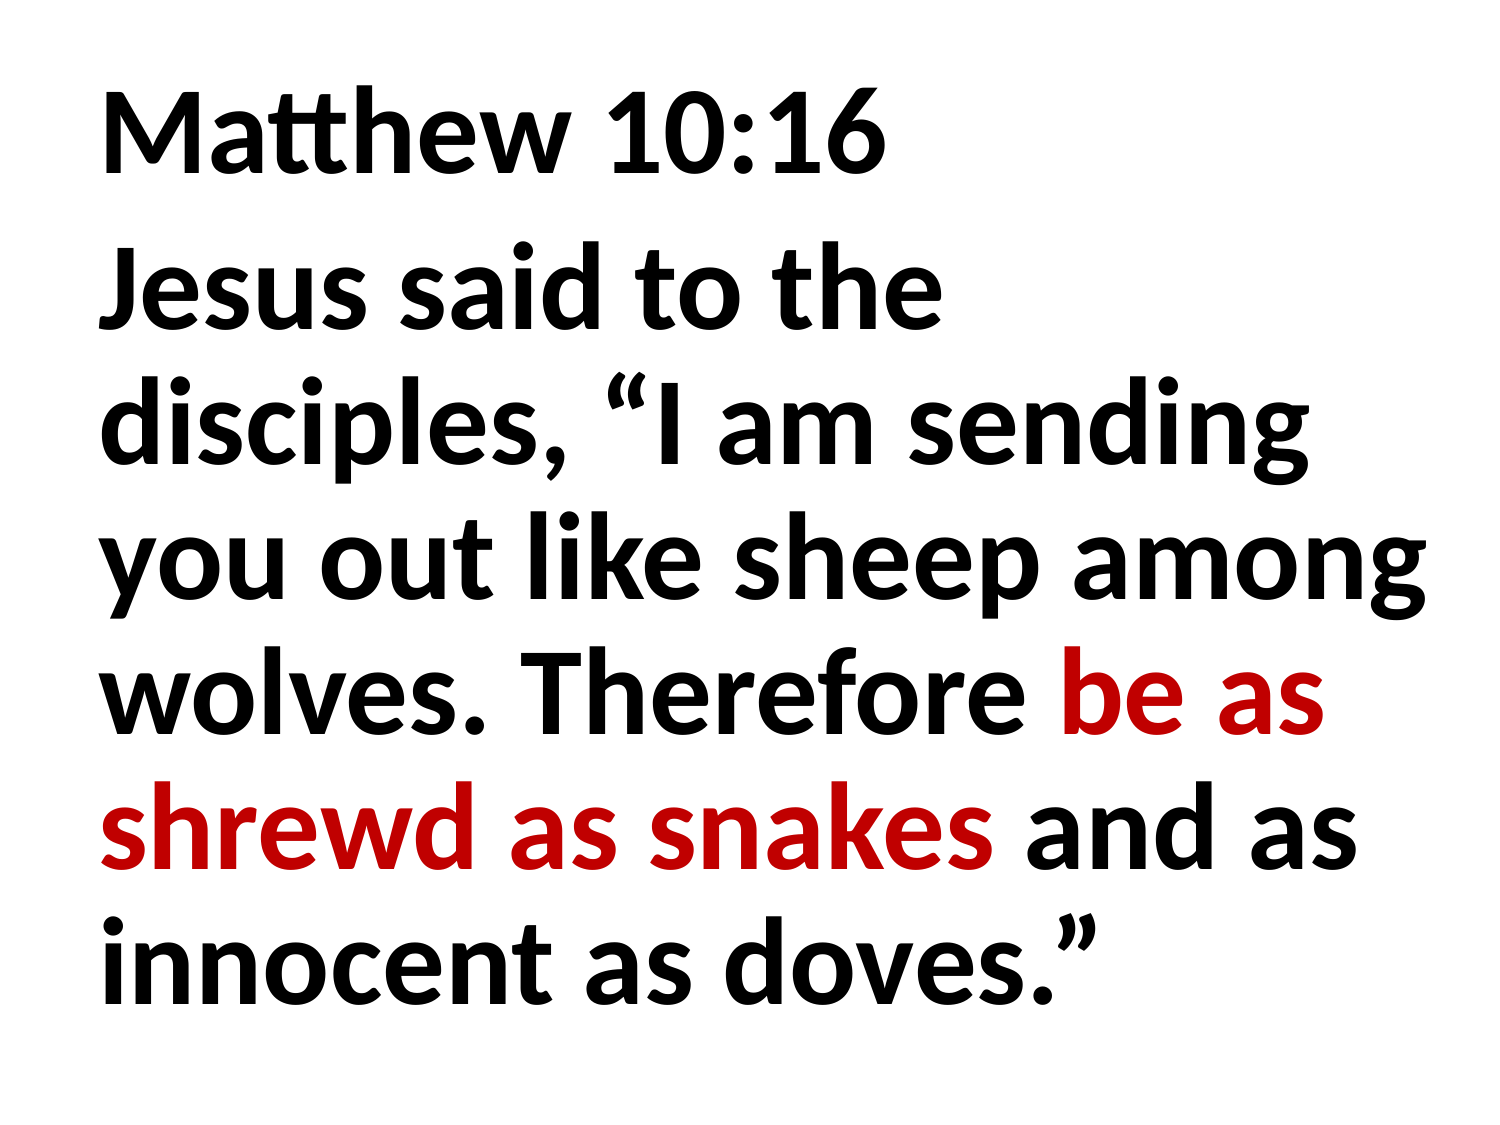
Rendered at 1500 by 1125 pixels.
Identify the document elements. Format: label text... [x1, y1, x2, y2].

list Matthew 10:16 Jesus said to the disciples, “I am sending you out like sheep among wolves. Therefore be as shrewd as snakes and as innocent as doves.” [83, 58, 1459, 677]
